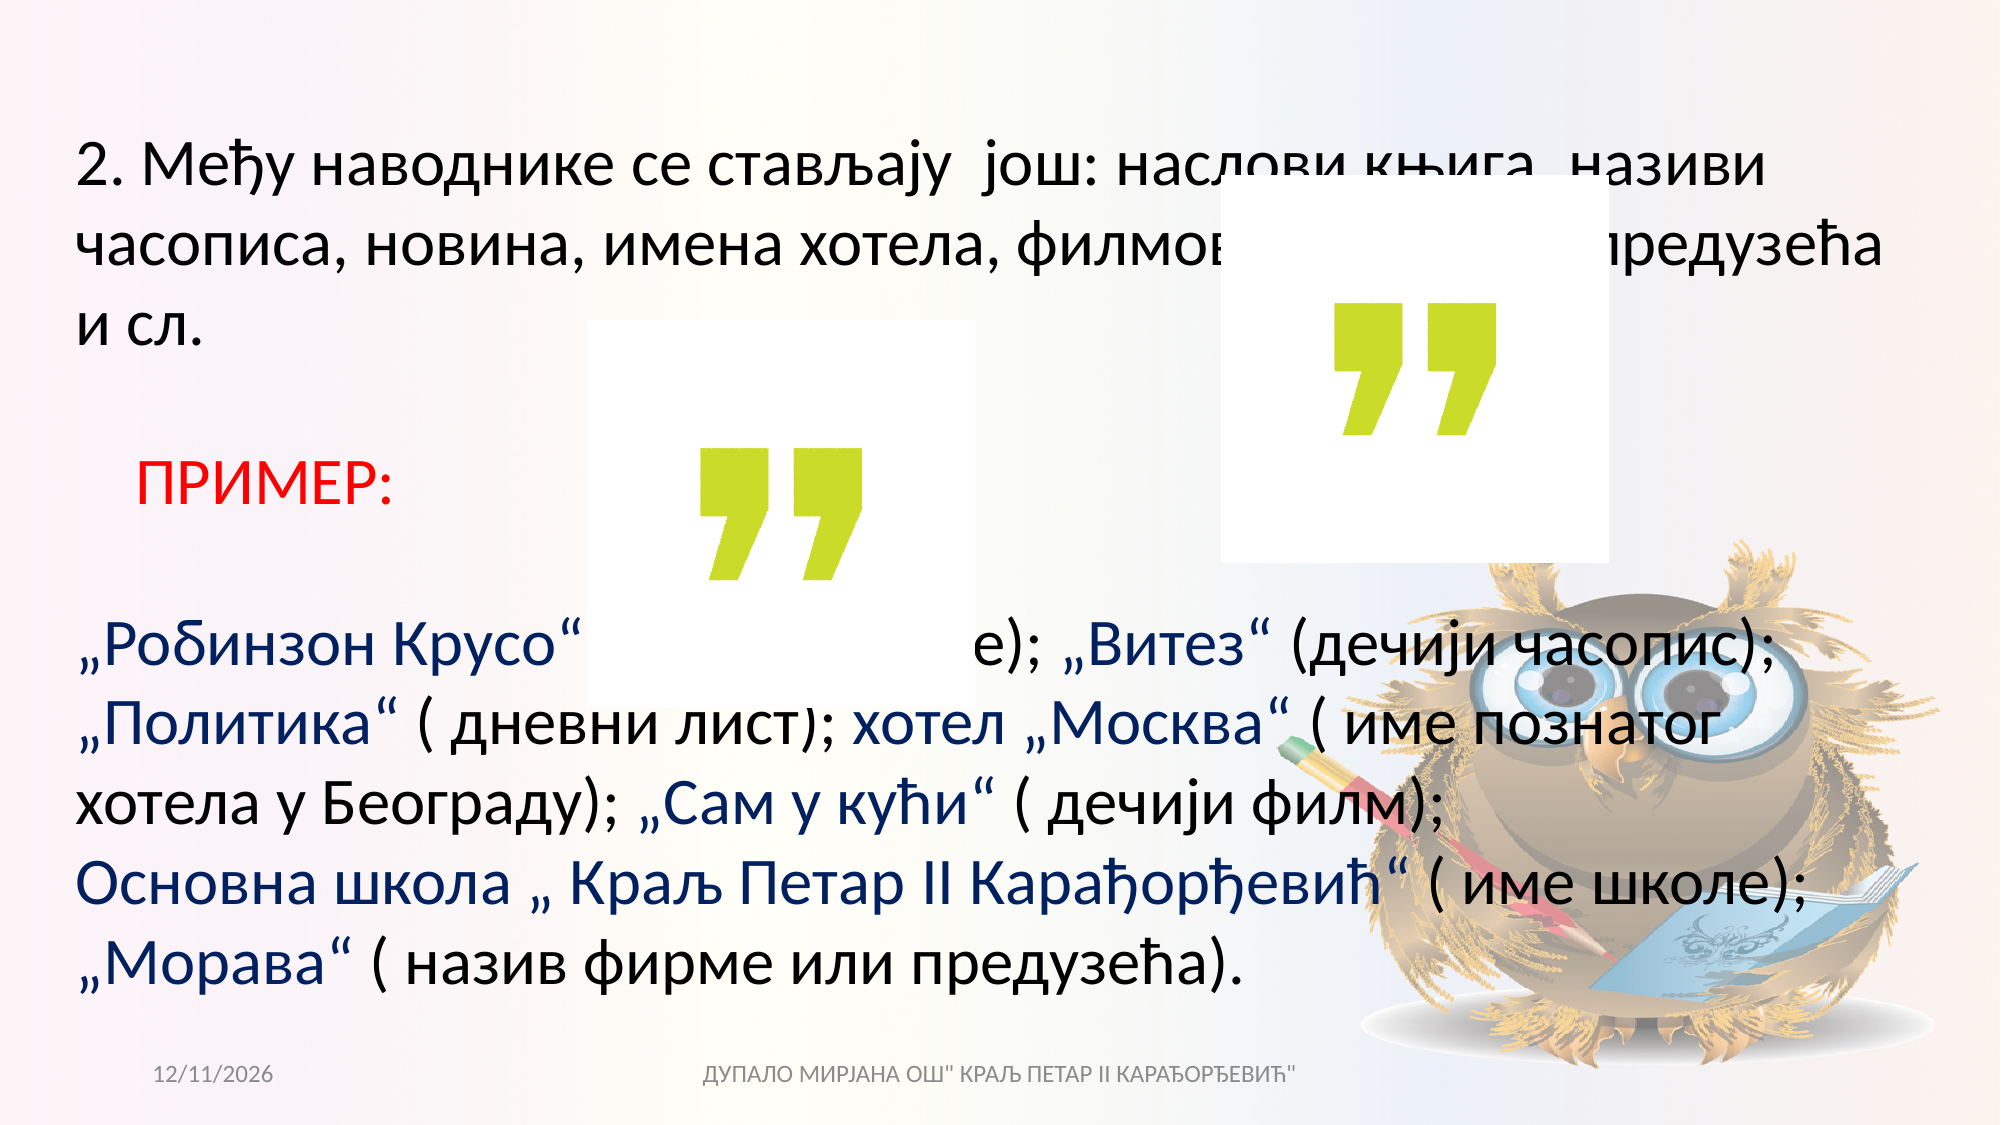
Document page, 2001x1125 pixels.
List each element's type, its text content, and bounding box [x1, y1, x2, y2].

footer ДУПАЛО МИРЈАНА ОШ" КРАЉ ПЕТАР II КАРАЂОРЂЕВИЋ" [662, 1042, 1338, 1103]
picture [587, 320, 975, 708]
text_box 2. Међу наводнике се стављају још: наслови књига, називи часописа, новина, имена хотела, филмова, установа, предузећа и сл. ПРИМЕР: „Робинзон Крусо“ (наслов књиге); „Витез“ (дечији часопис); „Политика“ ( дневни лист); хотел „Москва“ ( име познатог хотела у Београду); „Сам у кући“ ( дечији филм); Основна школа „ Краљ Петар II Карађорђевић“ ( име школе); „Морава“ ( назив фирме или предузећа). [60, 111, 1936, 1006]
picture [1221, 175, 1609, 563]
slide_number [137, 1042, 588, 1103]
